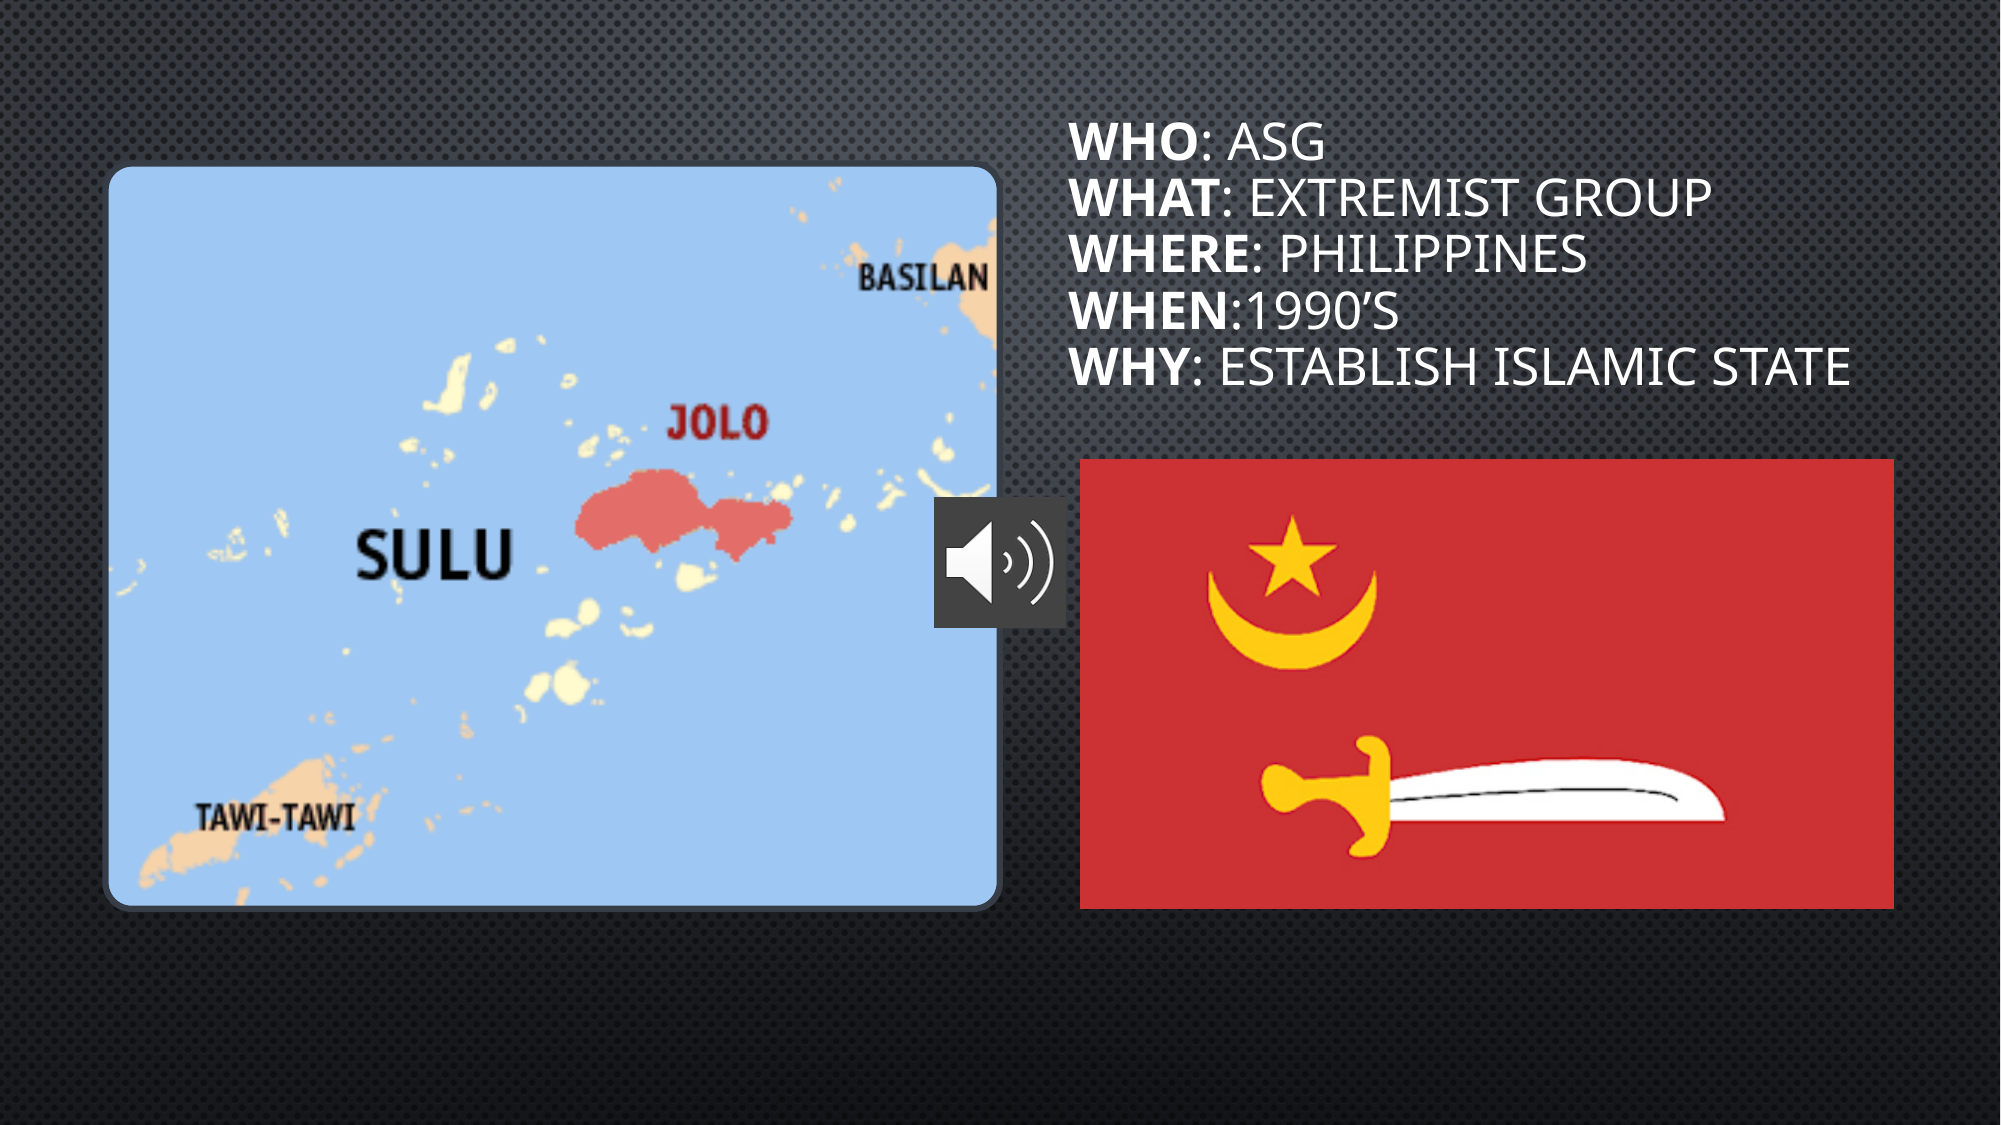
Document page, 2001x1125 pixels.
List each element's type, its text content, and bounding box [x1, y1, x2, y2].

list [105, 163, 1001, 910]
title Who: ASG What: Extremist group Where: Philippines When:1990’s Why: establish Islamic state [1053, 99, 1894, 413]
picture [1080, 459, 1894, 910]
picture [932, 495, 1067, 630]
